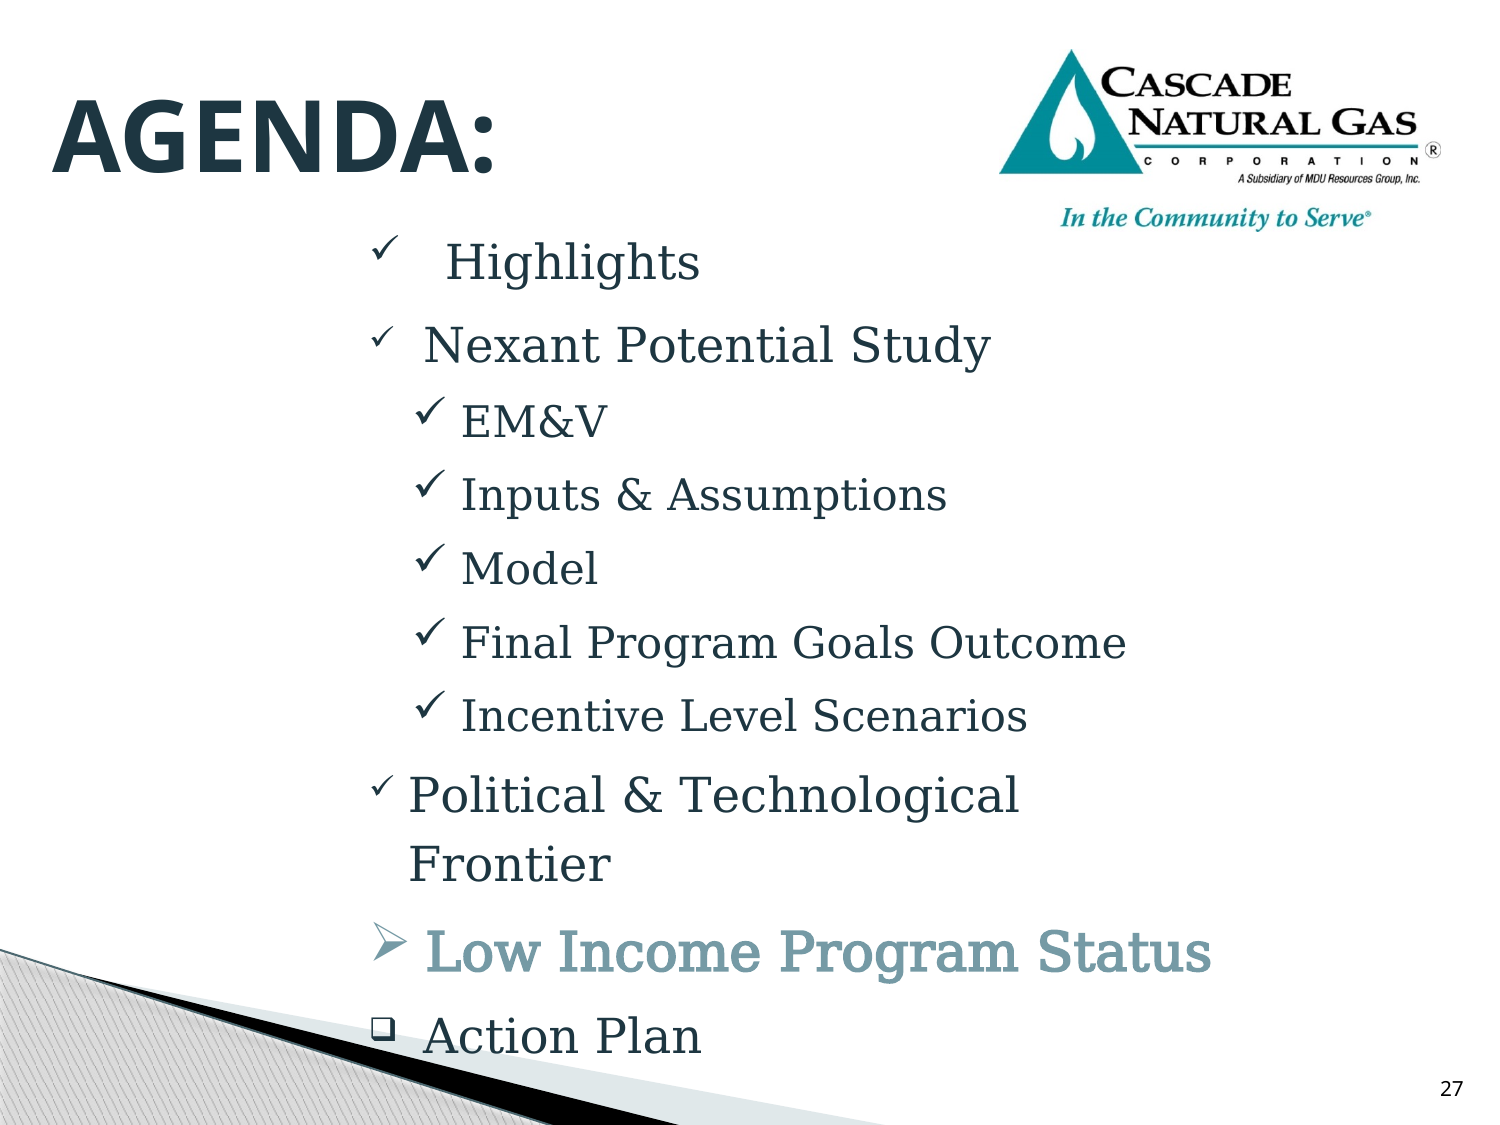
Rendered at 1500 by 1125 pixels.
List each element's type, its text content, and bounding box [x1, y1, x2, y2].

slide_number 27 [1418, 1051, 1479, 1112]
title AGENDA: [37, 38, 1250, 226]
list Highlights Nexant Potential Study EM&V Inputs & Assumptions Model Final Program Goals Outcome Incentive Level Scenarios Political & Technological Frontier Low Income Program Status Action Plan [337, 226, 1250, 1088]
picture [999, 49, 1442, 232]
